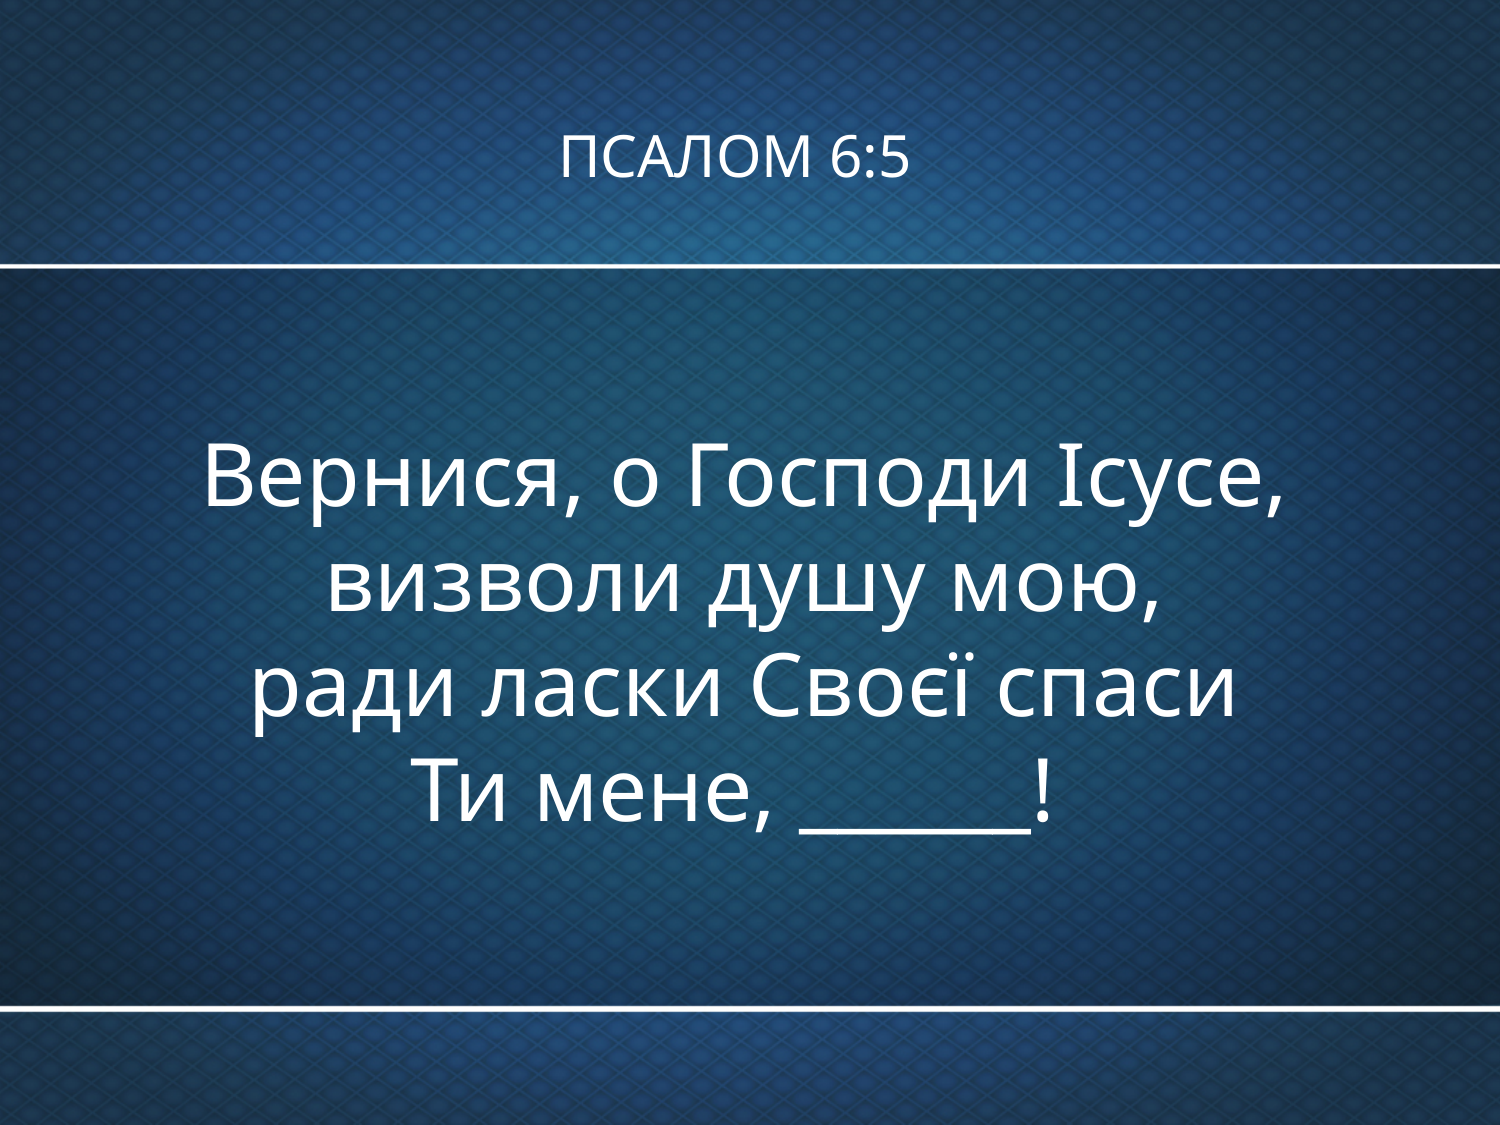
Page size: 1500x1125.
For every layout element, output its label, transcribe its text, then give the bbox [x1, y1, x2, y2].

text_box ПСАЛОМ 6:5 [543, 125, 969, 197]
text_box Вернися, о Господи Ісусе, визволи душу мою, ради ласки Своєї спаси Ти мене, ______! [76, 385, 1412, 846]
picture [0, 0, 1500, 1125]
